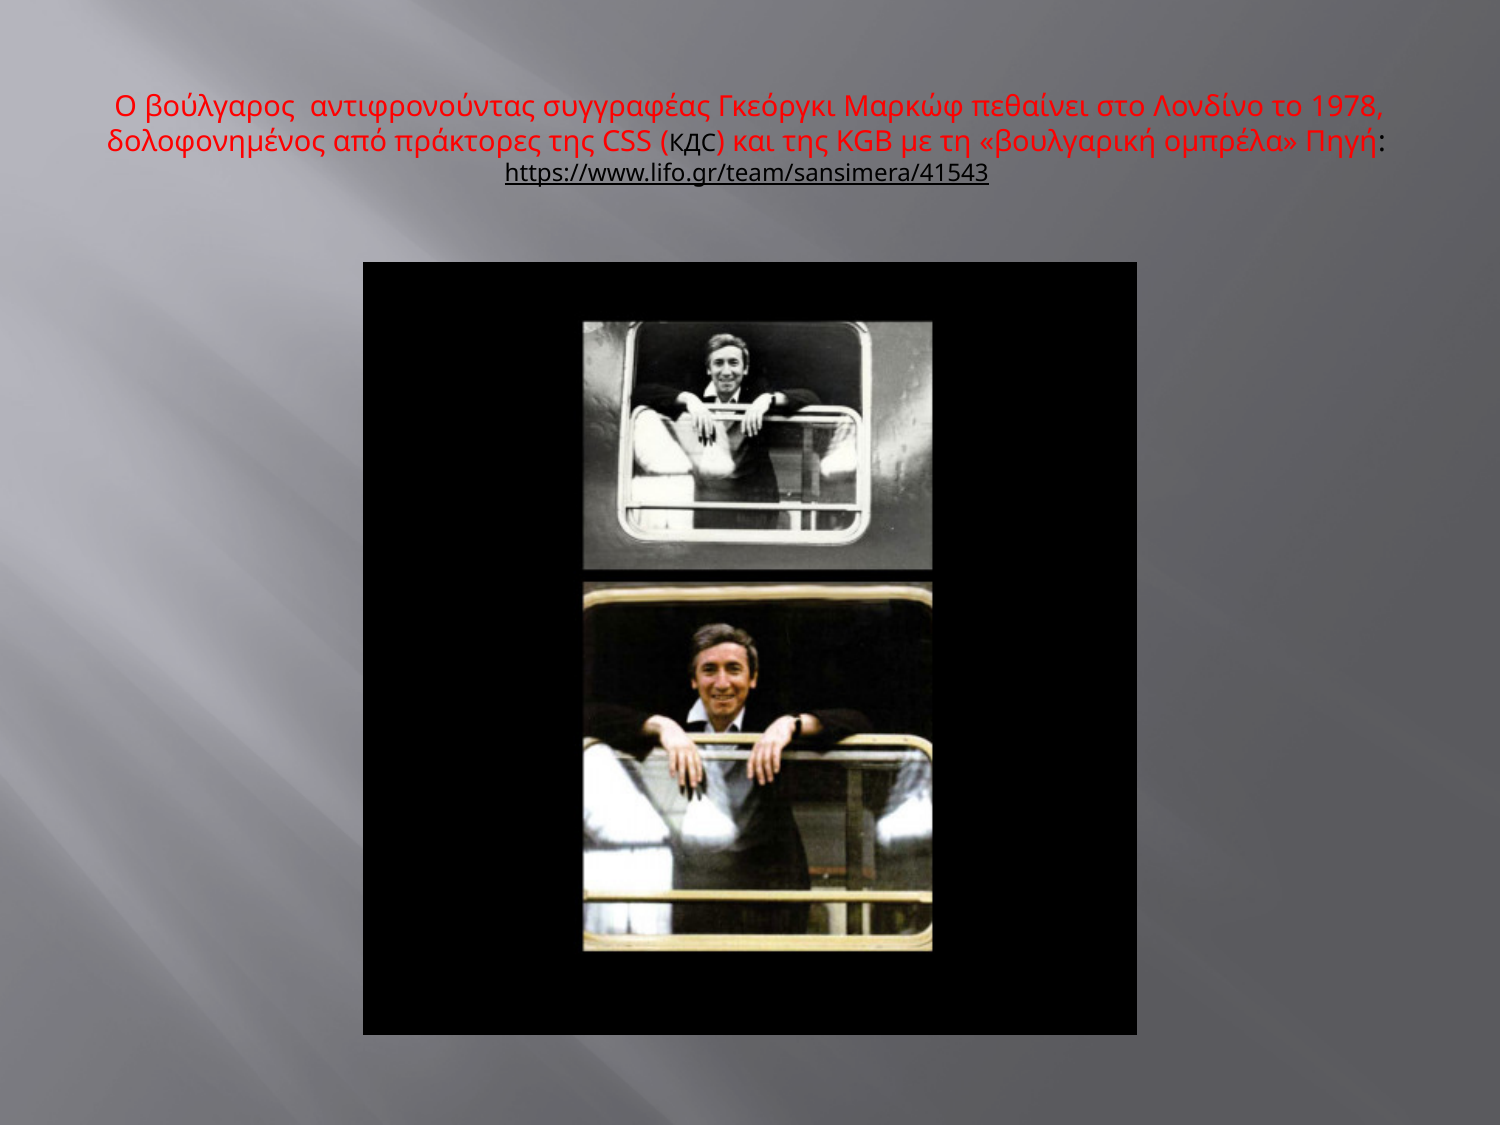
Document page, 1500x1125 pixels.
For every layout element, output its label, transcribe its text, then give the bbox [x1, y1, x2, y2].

title Ο βούλγαρος αντιφρονούντας συγγραφέας Γκεόργκι Μαρκώφ πεθαίνει στο Λονδίνο το 1978, δολοφονημένος από πράκτορες της CSS (КДС) και της KGB με τη «βουλγαρική ομπρέλα» Πηγή: https://www.lifo.gr/team/sansimera/41543 [75, 45, 1425, 233]
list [363, 262, 1137, 1036]
